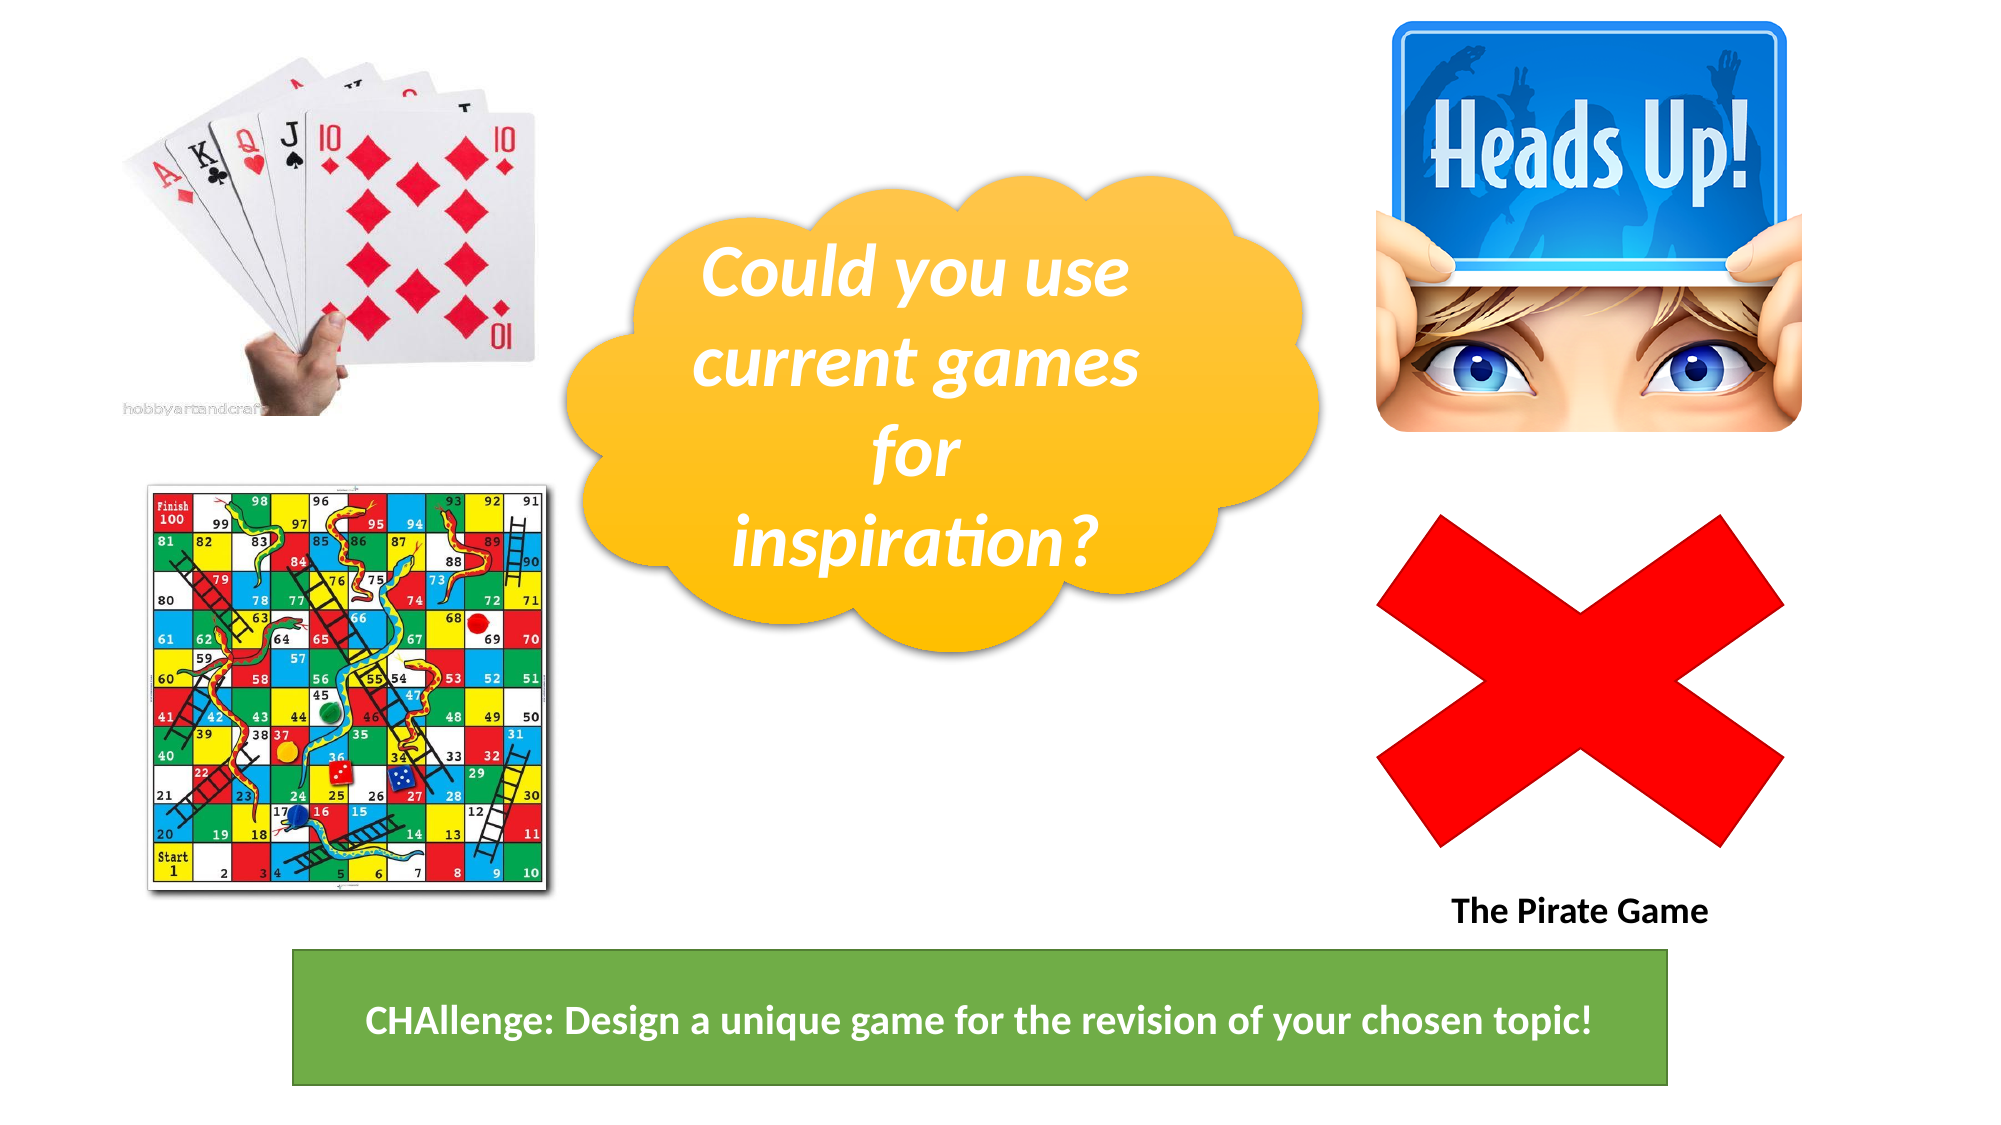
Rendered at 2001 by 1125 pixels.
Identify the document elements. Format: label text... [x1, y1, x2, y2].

picture [122, 56, 539, 416]
text_box The Pirate Game [1359, 878, 1802, 939]
text_box [1376, 514, 1785, 849]
picture [1376, 5, 1802, 432]
picture [124, 466, 568, 909]
text_box CHAllenge: Design a unique game for the revision of your chosen topic! [292, 949, 1668, 1086]
text_box Could you use current games for inspiration? [566, 176, 1319, 653]
